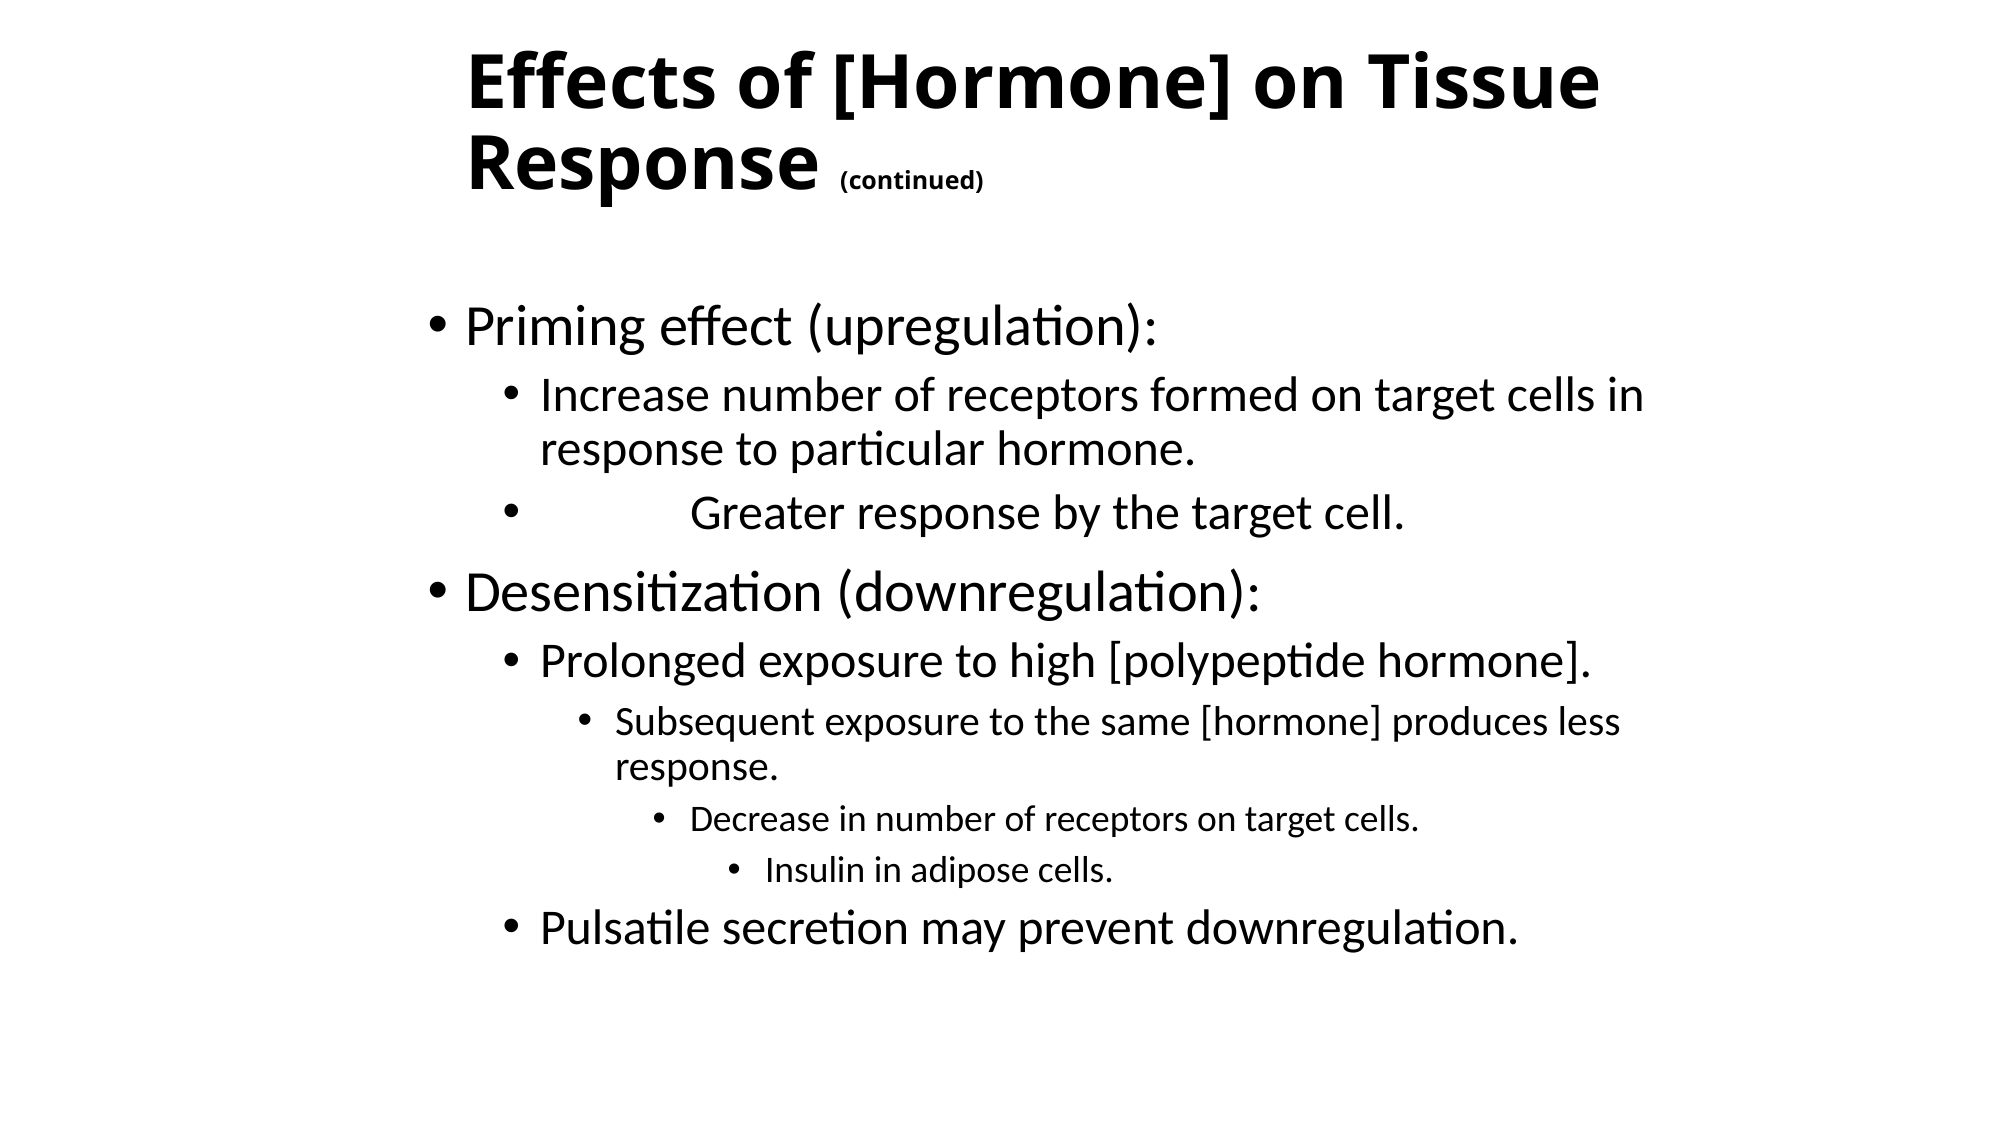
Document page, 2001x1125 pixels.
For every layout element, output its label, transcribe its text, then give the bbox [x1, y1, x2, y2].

list Priming effect (upregulation): Increase number of receptors formed on target cells in response to particular hormone. Greater response by the target cell. Desensitization (downregulation): Prolonged exposure to high [polypeptide hormone]. Subsequent exposure to the same [hormone] produces less response. Decrease in number of receptors on target cells. Insulin in adipose cells. Pulsatile secretion may prevent downregulation. [412, 287, 1688, 1025]
title Effects of [Hormone] on Tissue Response (continued) [450, 24, 1716, 225]
